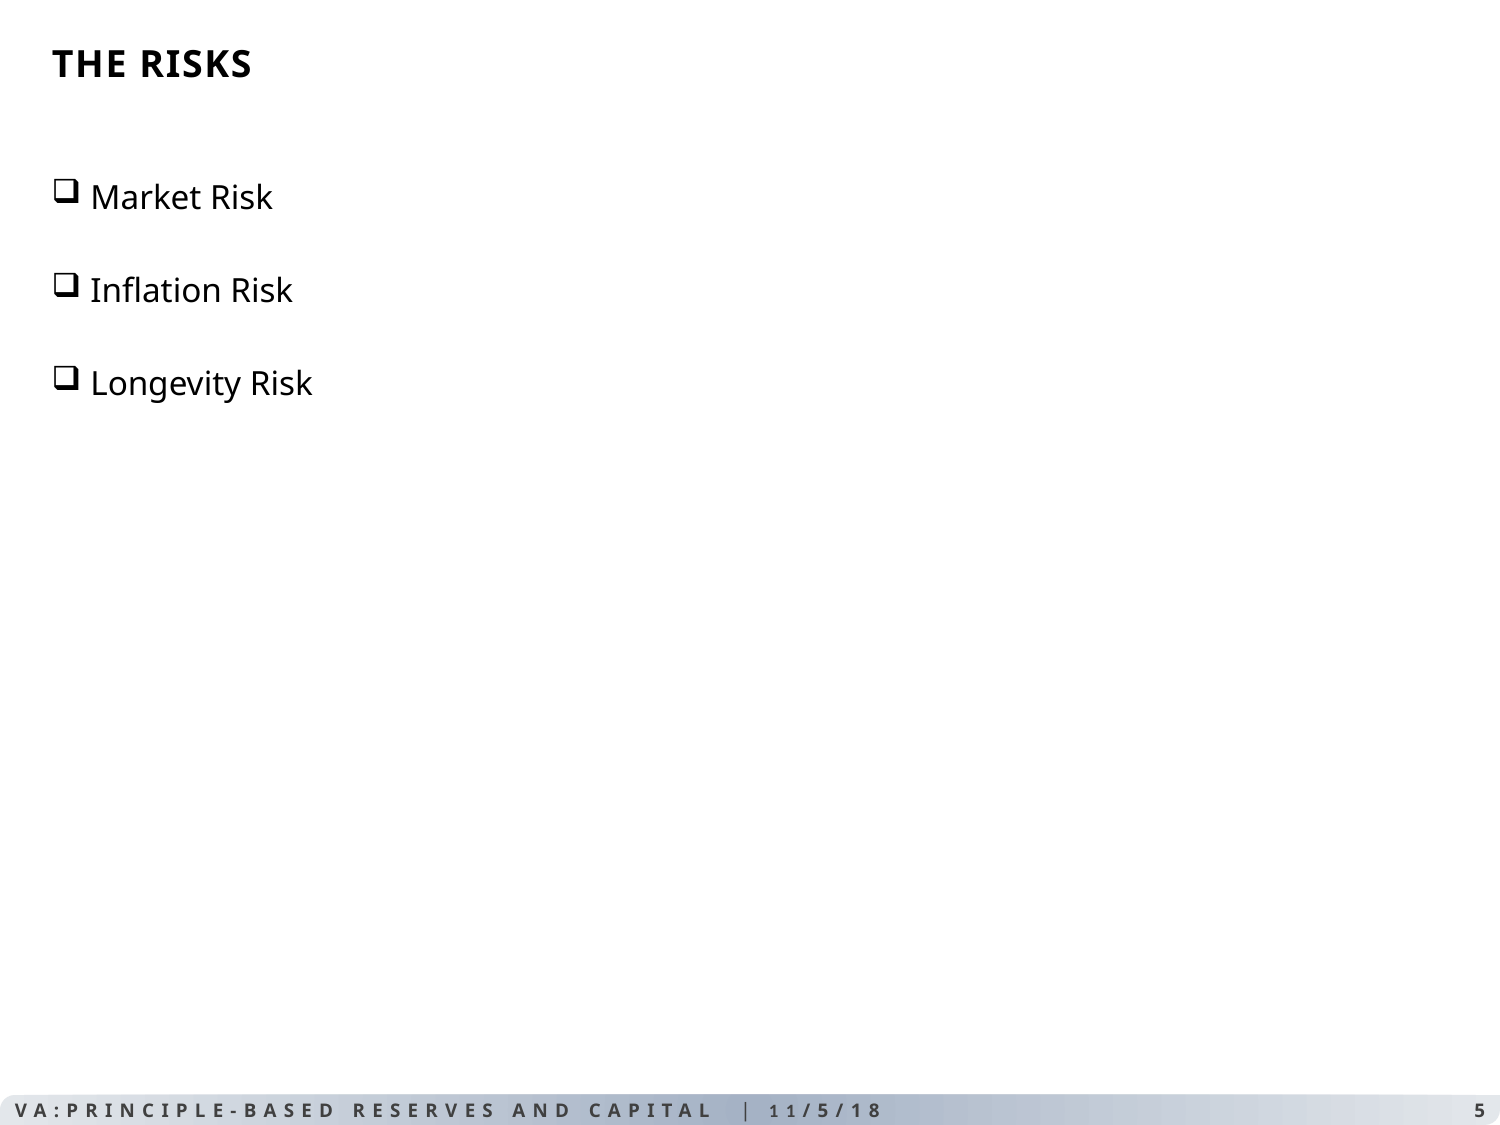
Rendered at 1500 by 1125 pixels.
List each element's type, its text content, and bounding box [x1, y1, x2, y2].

text_box [24, 24, 1383, 163]
title THE RISKS [36, 0, 1500, 125]
text_box [37, 187, 1458, 1075]
